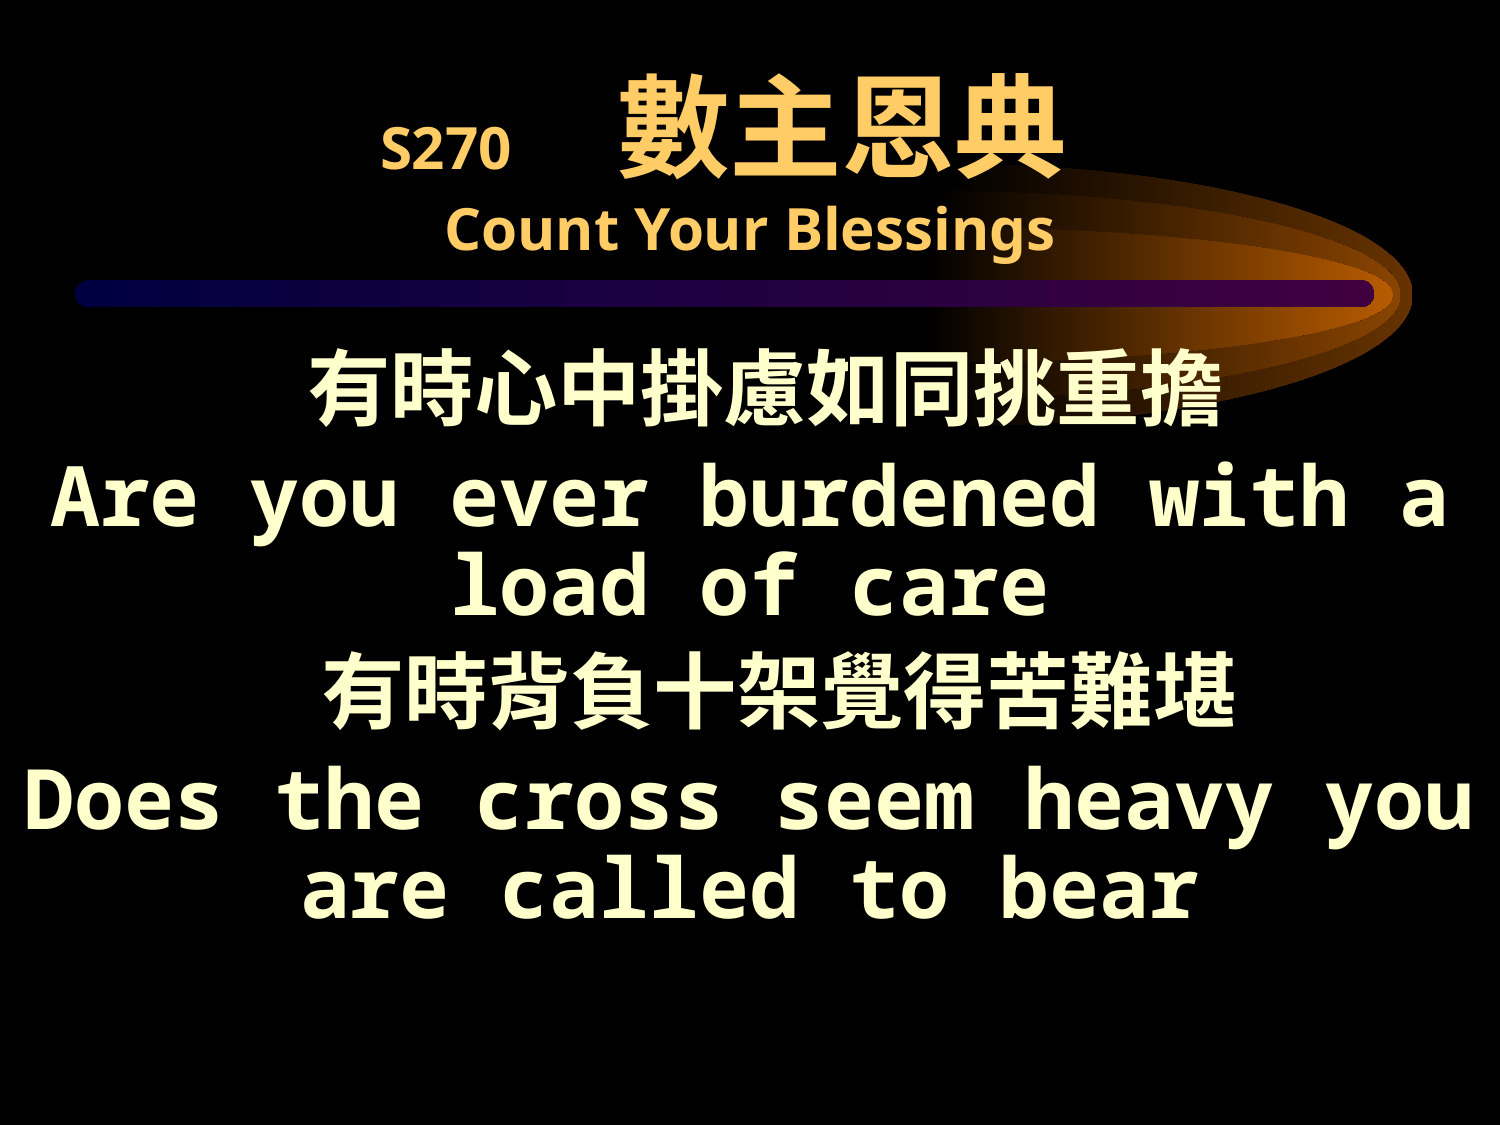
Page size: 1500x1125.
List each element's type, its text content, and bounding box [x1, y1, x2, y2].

subtitle 有時心中掛慮如同挑重擔 Are you ever burdened with a load of care 有時背負十架覺得苦難堪 Does the cross seem heavy you are called to bear [0, 339, 1500, 1125]
title S270 數主恩典 Count Your Blessings [29, 0, 1471, 270]
